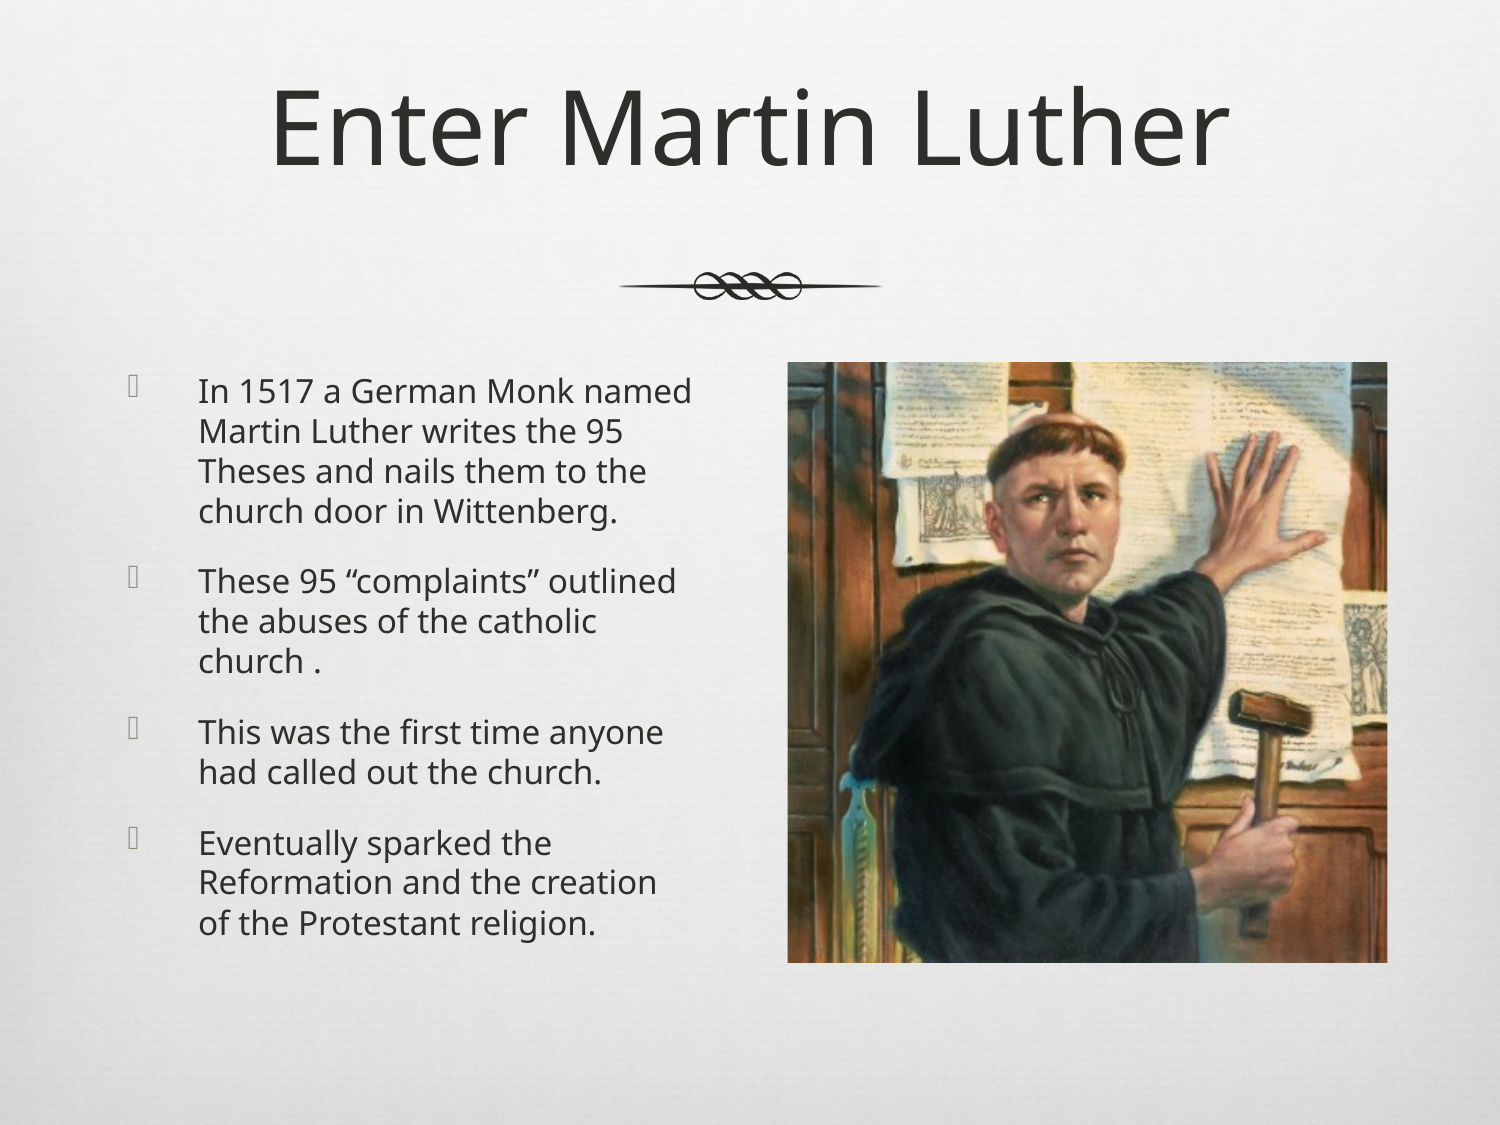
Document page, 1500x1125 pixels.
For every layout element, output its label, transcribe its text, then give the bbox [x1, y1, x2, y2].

picture [615, 272, 885, 300]
title Enter Martin Luther [112, 11, 1388, 236]
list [786, 361, 1388, 963]
list In 1517 a German Monk named Martin Luther writes the 95 Theses and nails them to the church door in Wittenberg. These 95 “complaints” outlined the abuses of the catholic church . This was the first time anyone had called out the church. Eventually sparked the Reformation and the creation of the Protestant religion. [112, 362, 713, 963]
